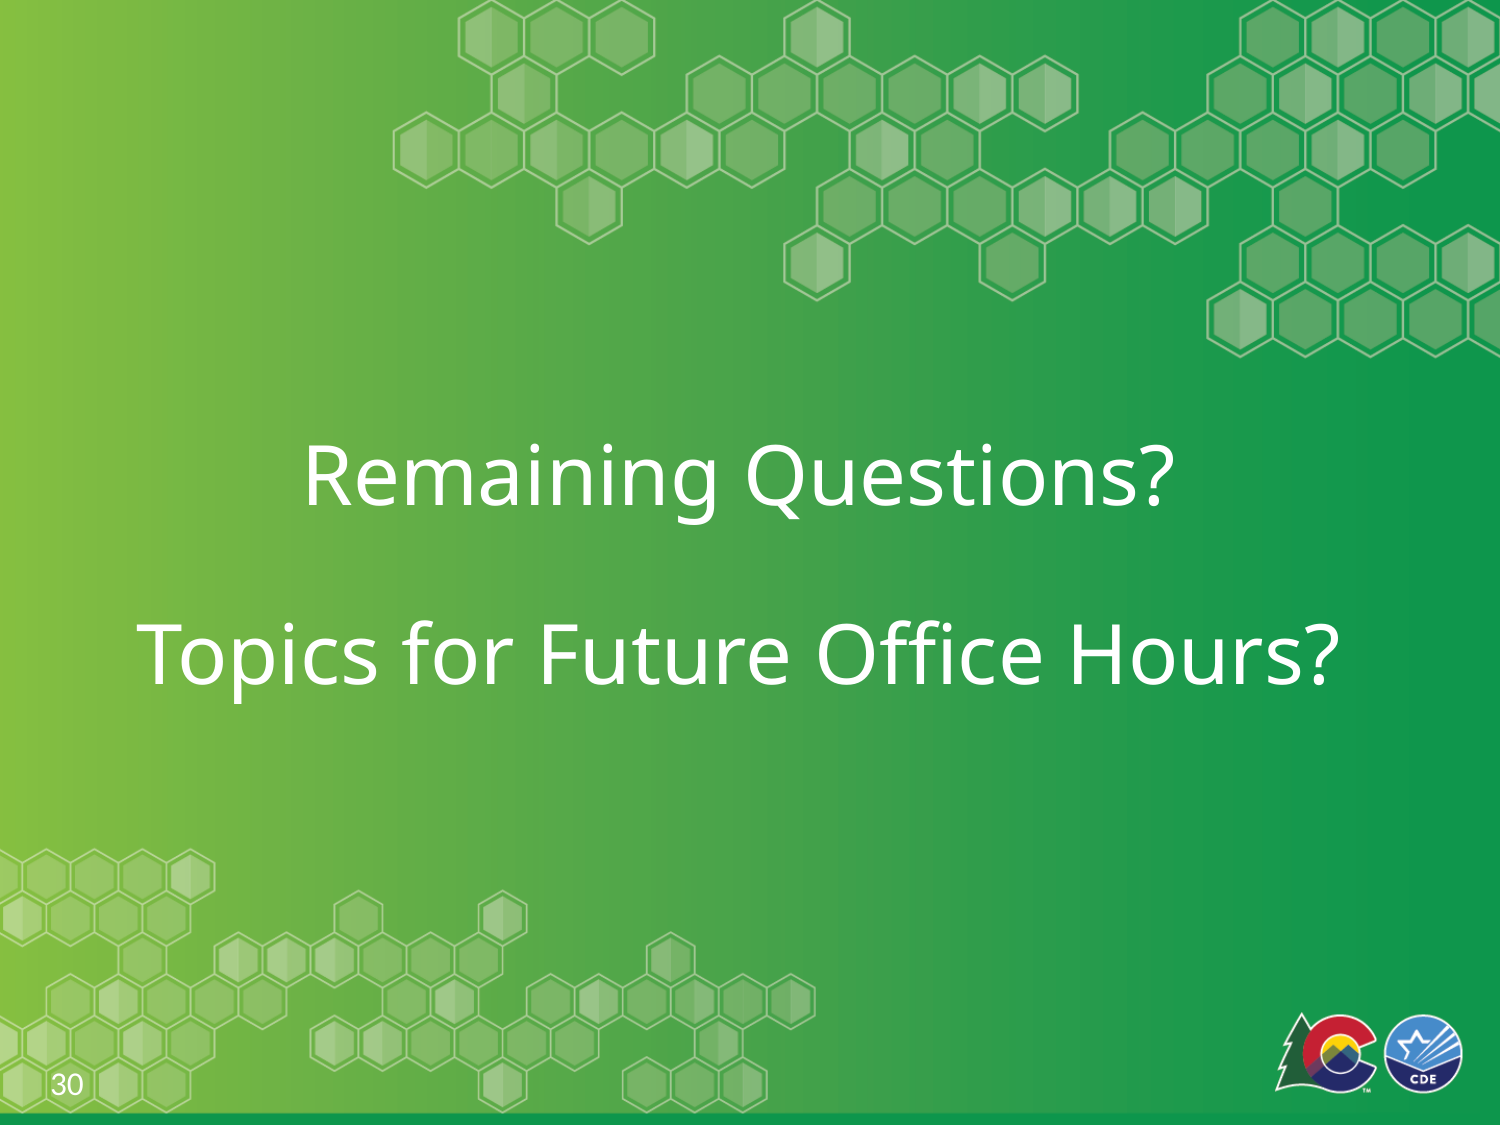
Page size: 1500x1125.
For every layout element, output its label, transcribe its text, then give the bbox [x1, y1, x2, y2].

slide_number 30 [35, 1054, 373, 1115]
picture [0, 0, 1500, 1125]
title Remaining Questions? Topics for Future Office Hours? [112, 425, 1388, 810]
